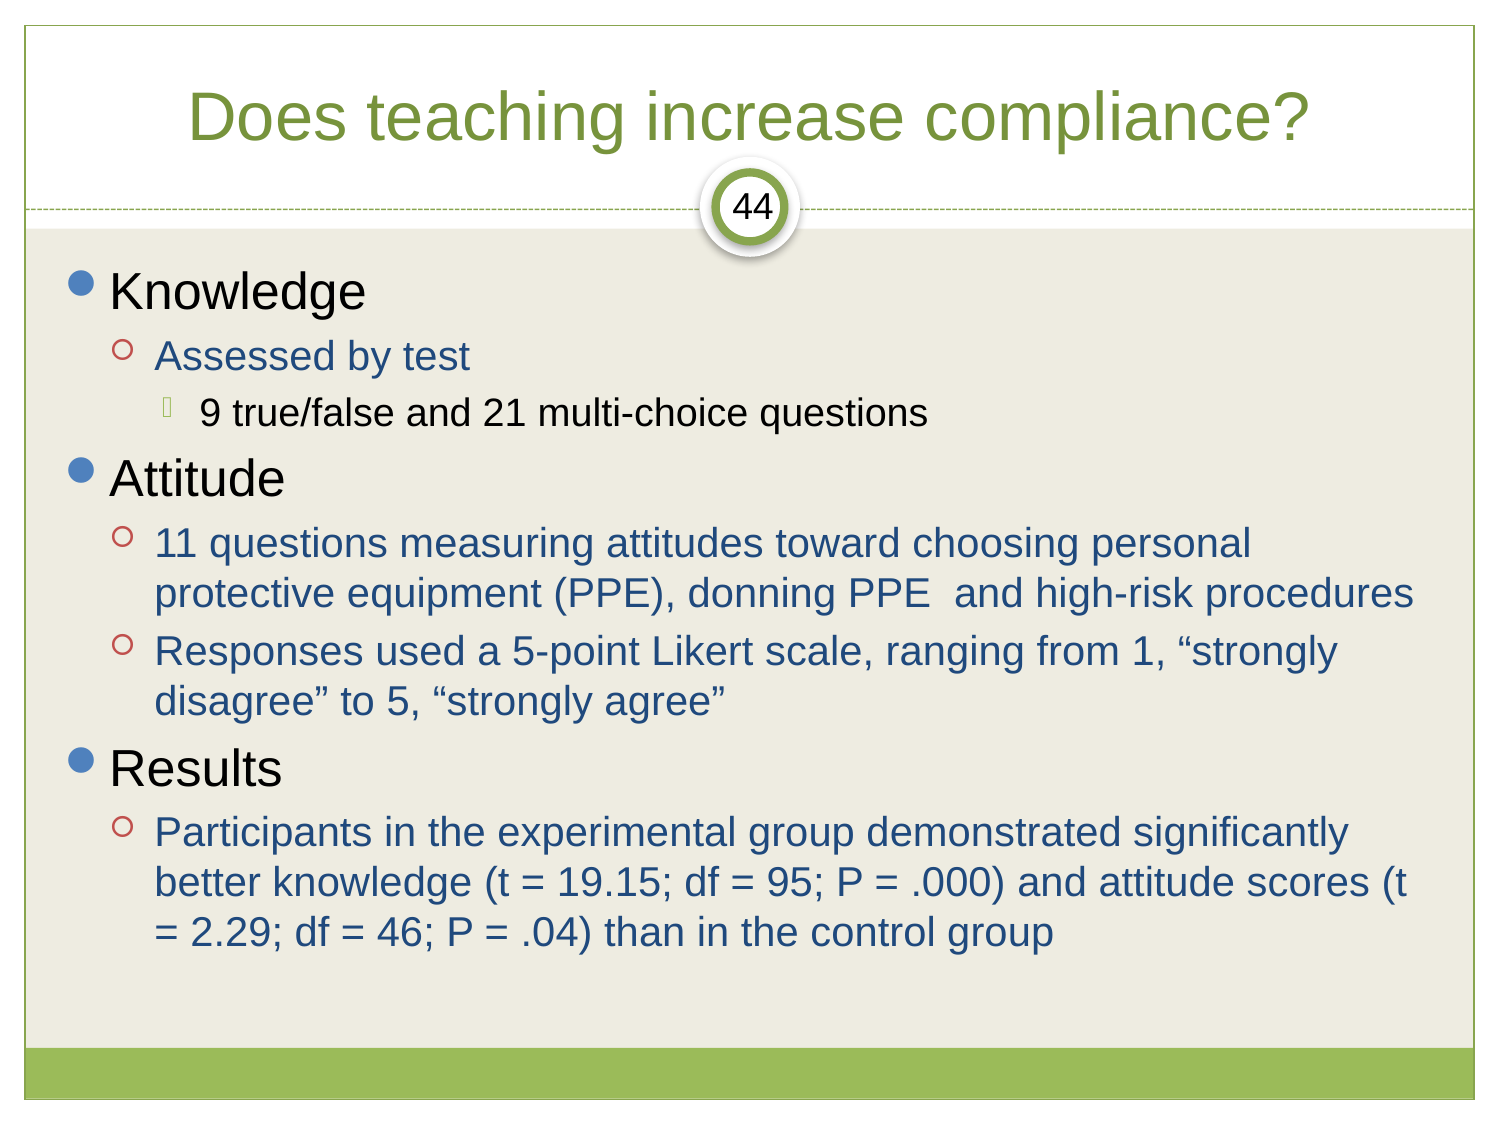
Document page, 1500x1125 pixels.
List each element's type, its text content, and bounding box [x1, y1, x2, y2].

title Does teaching increase compliance? [49, 37, 1450, 162]
list Knowledge Assessed by test 9 true/false and 21 multi-choice questions Attitude 11 questions measuring attitudes toward choosing personal protective equipment (PPE), donning PPE and high-risk procedures Responses used a 5-point Likert scale, ranging from 1, “strongly disagree” to 5, “strongly agree” Results Participants in the experimental group demonstrated significantly better knowledge (t = 19.15; df = 95; P = .000) and attitude scores (t = 2.29; df = 46; P = .04) than in the control group [49, 250, 1445, 1001]
slide_number 44 [715, 168, 791, 241]
